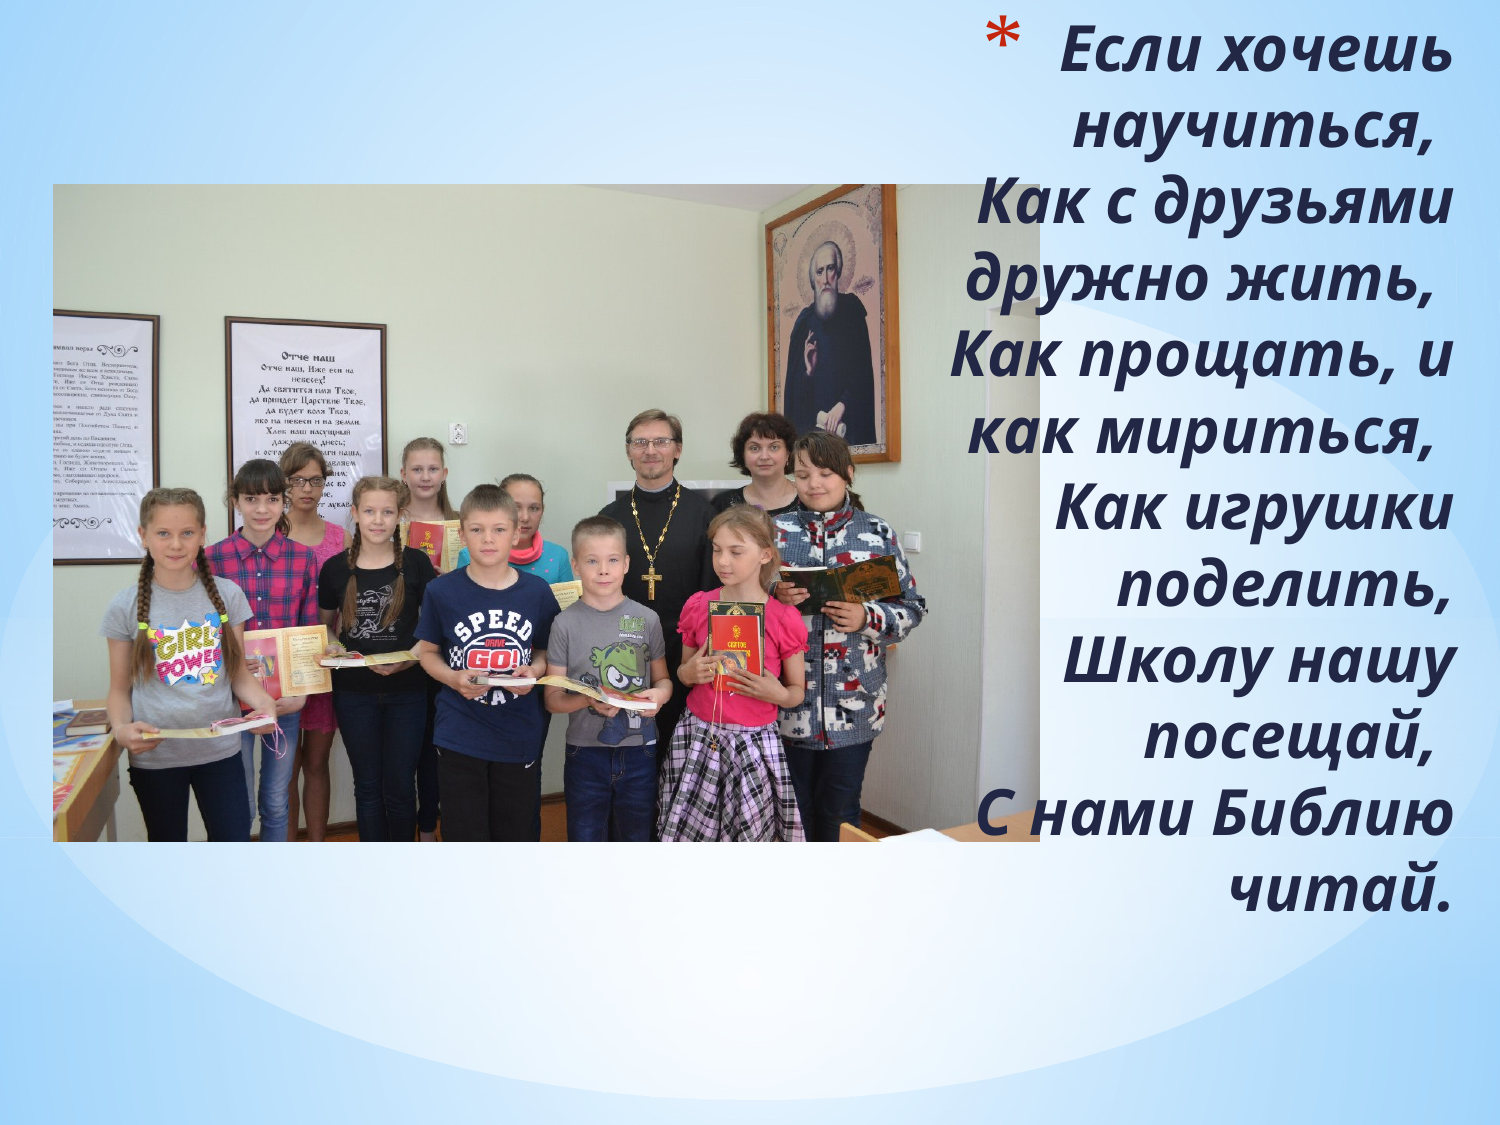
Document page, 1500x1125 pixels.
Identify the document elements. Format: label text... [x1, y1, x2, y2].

picture [52, 184, 1040, 842]
title Если хочешь научиться, Как с друзьями дружно жить, Как прощать, и как мириться, Как игрушки поделить, Школу нашу посещай, С нами Библию читай. [868, 0, 1471, 1028]
